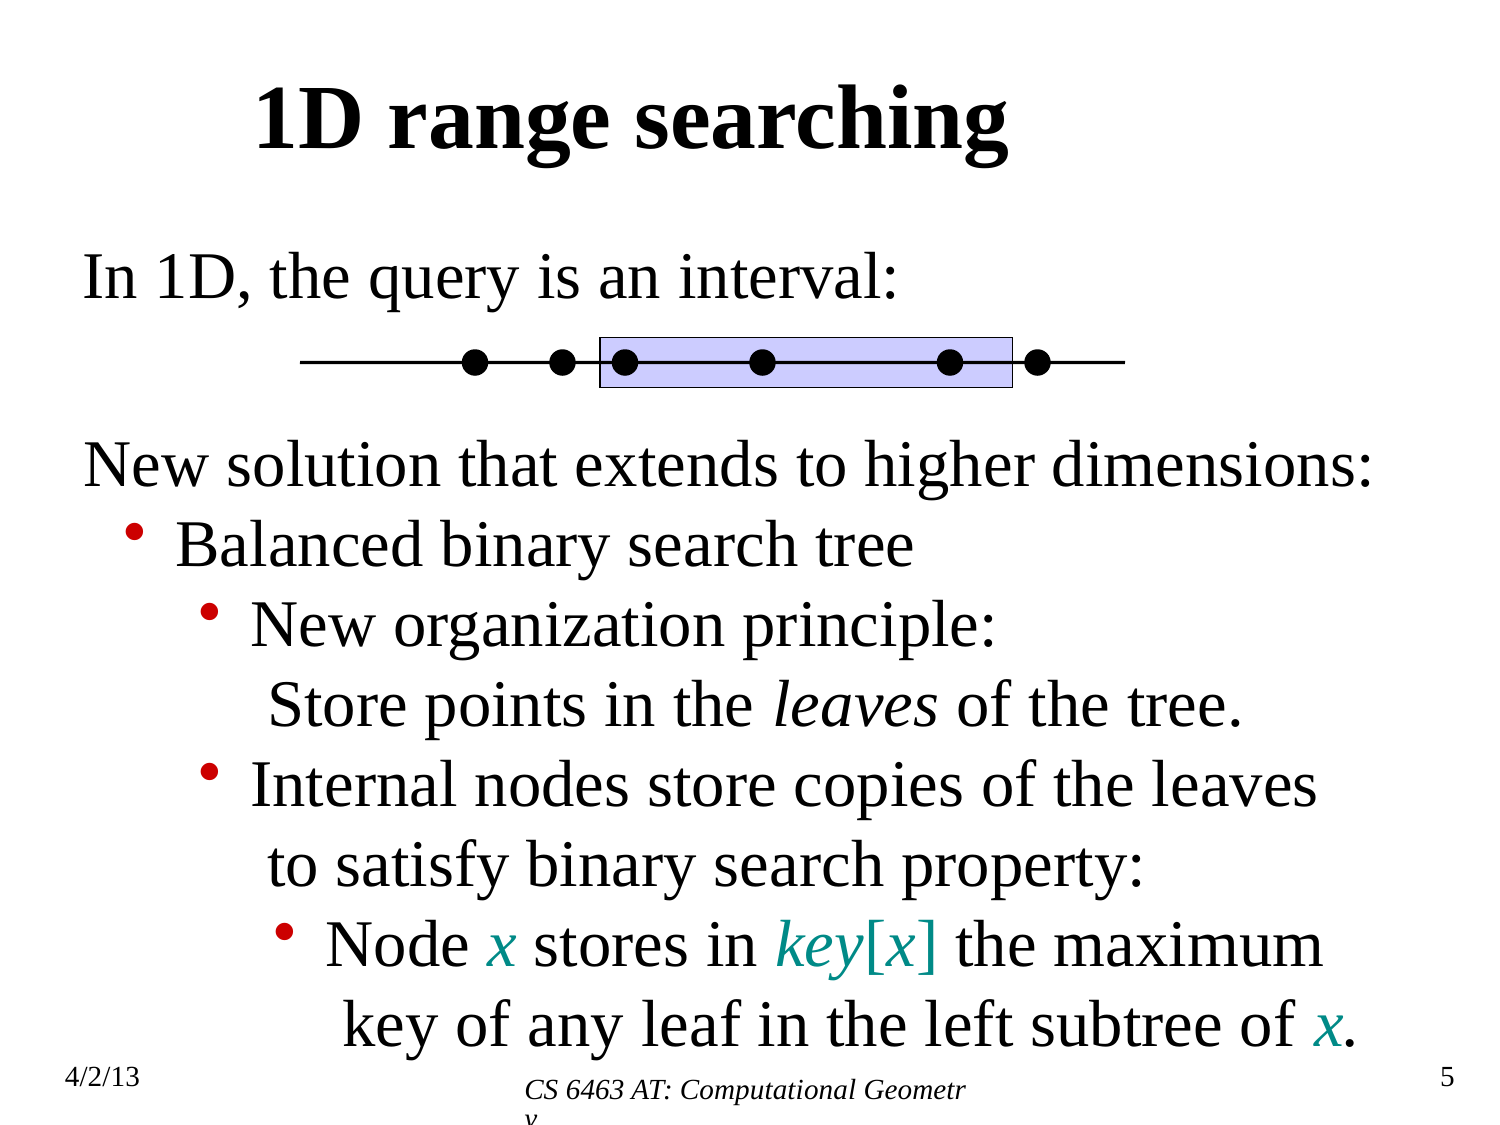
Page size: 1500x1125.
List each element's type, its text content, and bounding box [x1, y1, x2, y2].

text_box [299, 337, 1126, 388]
text_box In 1D, the query is an interval: [67, 224, 917, 320]
title 1D range searching [237, 24, 1476, 213]
footer CS 6463 AT: Computational Geometry [509, 1067, 991, 1114]
text_box New solution that extends to higher dimensions: Balanced binary search tree New organization principle: Store points in the leaves of the tree. Internal nodes store copies of the leaves to satisfy binary search property: Node x stores in key[x] the maximum key of any leaf in the left subtree of x. [68, 412, 1392, 1067]
